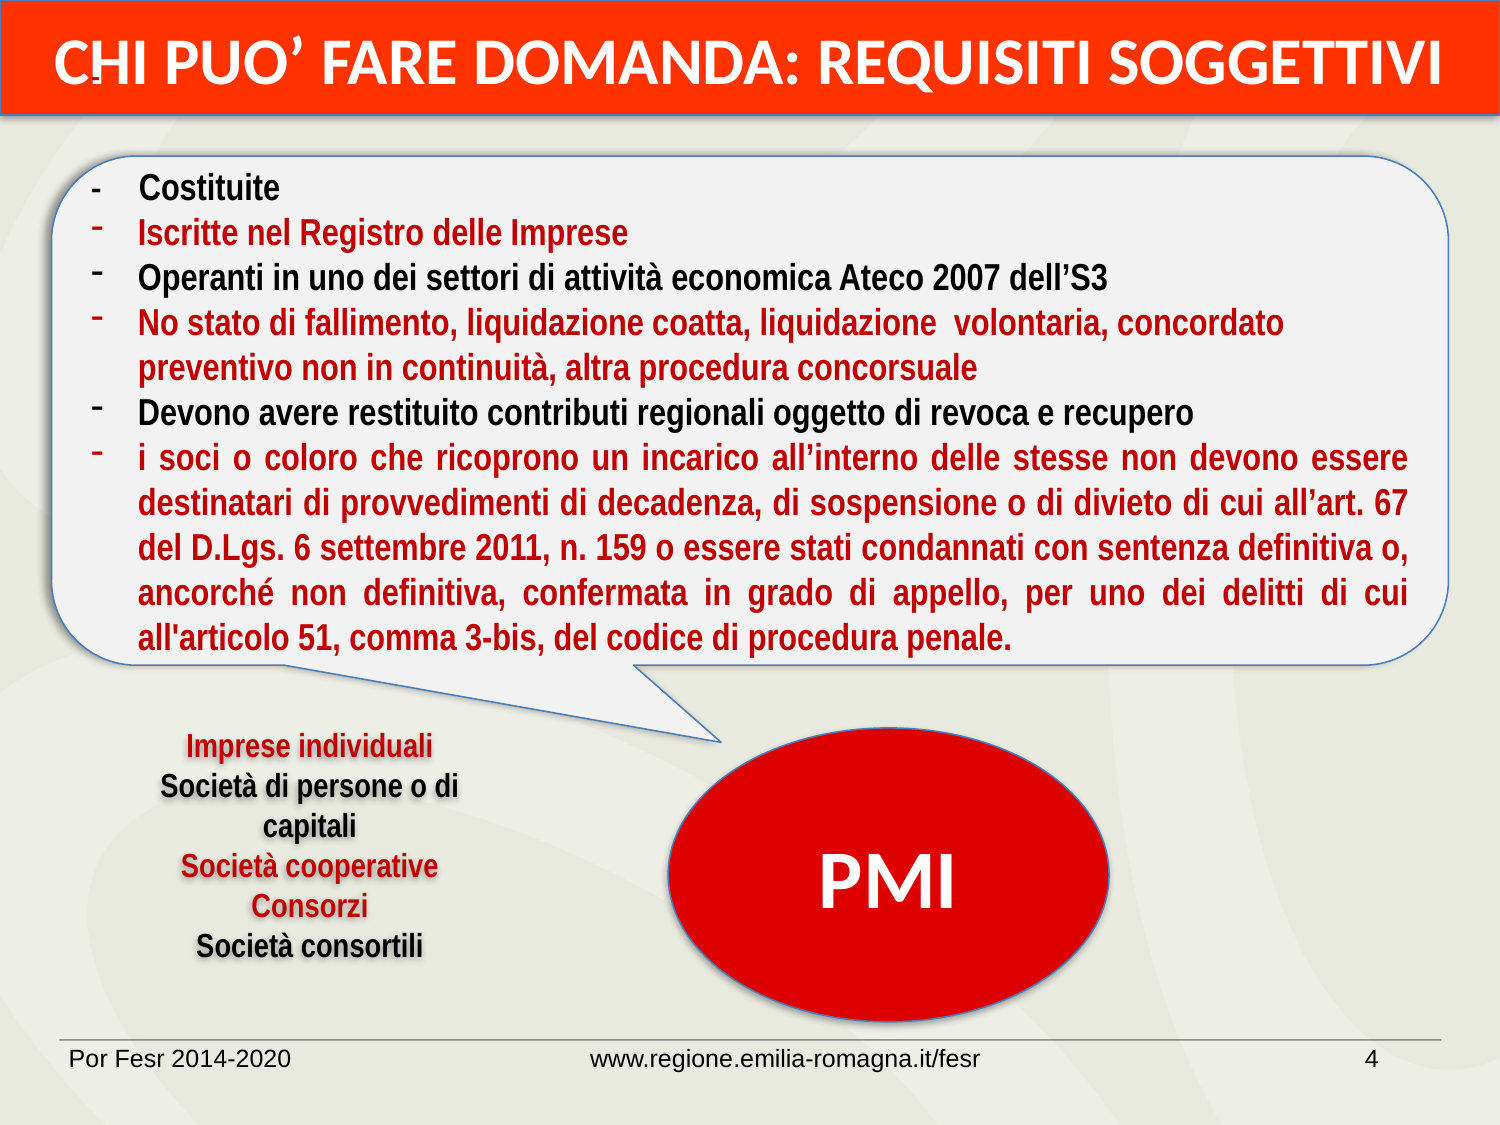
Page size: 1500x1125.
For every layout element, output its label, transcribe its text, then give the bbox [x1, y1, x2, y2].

text_box CHI PUO’ FARE DOMANDA: REQUISITI SOGGETTIVI [0, 0, 1500, 116]
text_box Imprese individuali Società di persone o di capitali Società cooperative Consorzi Società consortili [61, 705, 559, 1023]
text_box - - Costituite Iscritte nel Registro delle Imprese Operanti in uno dei settori di attività economica Ateco 2007 dell’S3 No stato di fallimento, liquidazione coatta, liquidazione volontaria, concordato preventivo non in continuità, altra procedura concorsuale Devono avere restituito contributi regionali oggetto di revoca e recupero i soci o coloro che ricoprono un incarico all’interno delle stesse non devono essere destinatari di provvedimenti di decadenza, di sospensione o di divieto di cui all’art. 67 del D.Lgs. 6 settembre 2011, n. 159 o essere stati condannati con sentenza definitiva o, ancorché non definitiva, confermata in grado di appello, per uno dei delitti di cui all'articolo 51, comma 3-bis, del codice di procedura penale. [50, 155, 1450, 744]
text_box PMI [667, 727, 1110, 1023]
picture [0, 116, 1500, 1125]
